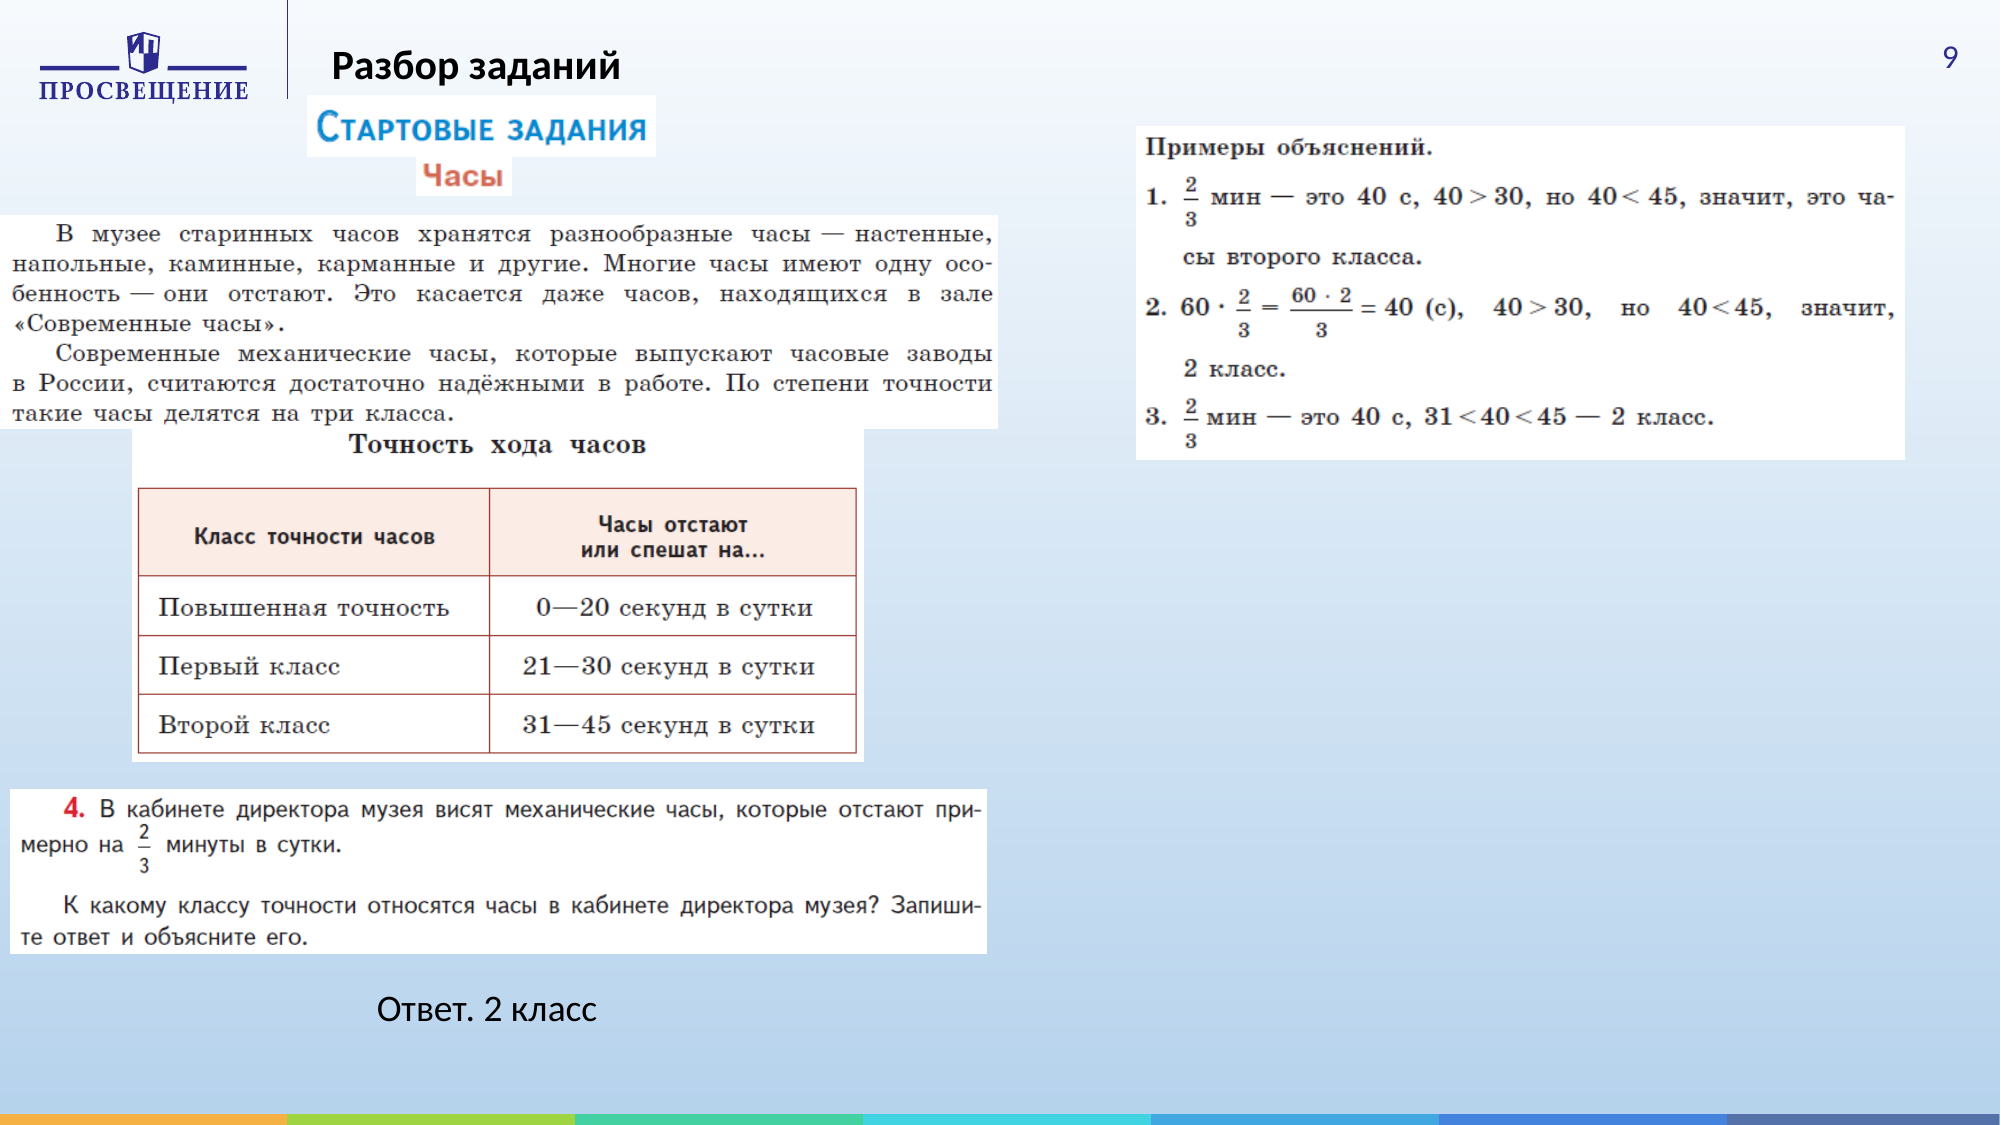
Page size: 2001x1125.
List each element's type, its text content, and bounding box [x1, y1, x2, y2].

picture [0, 215, 998, 762]
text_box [39, 31, 248, 104]
picture [1136, 126, 1905, 460]
text_box Разбор заданий [317, 30, 1508, 95]
picture [307, 95, 656, 196]
text_box Ответ. 2 класс [362, 976, 641, 1037]
picture [10, 789, 987, 954]
picture [0, 1113, 2000, 1125]
slide_number 9 [1855, 26, 1974, 85]
